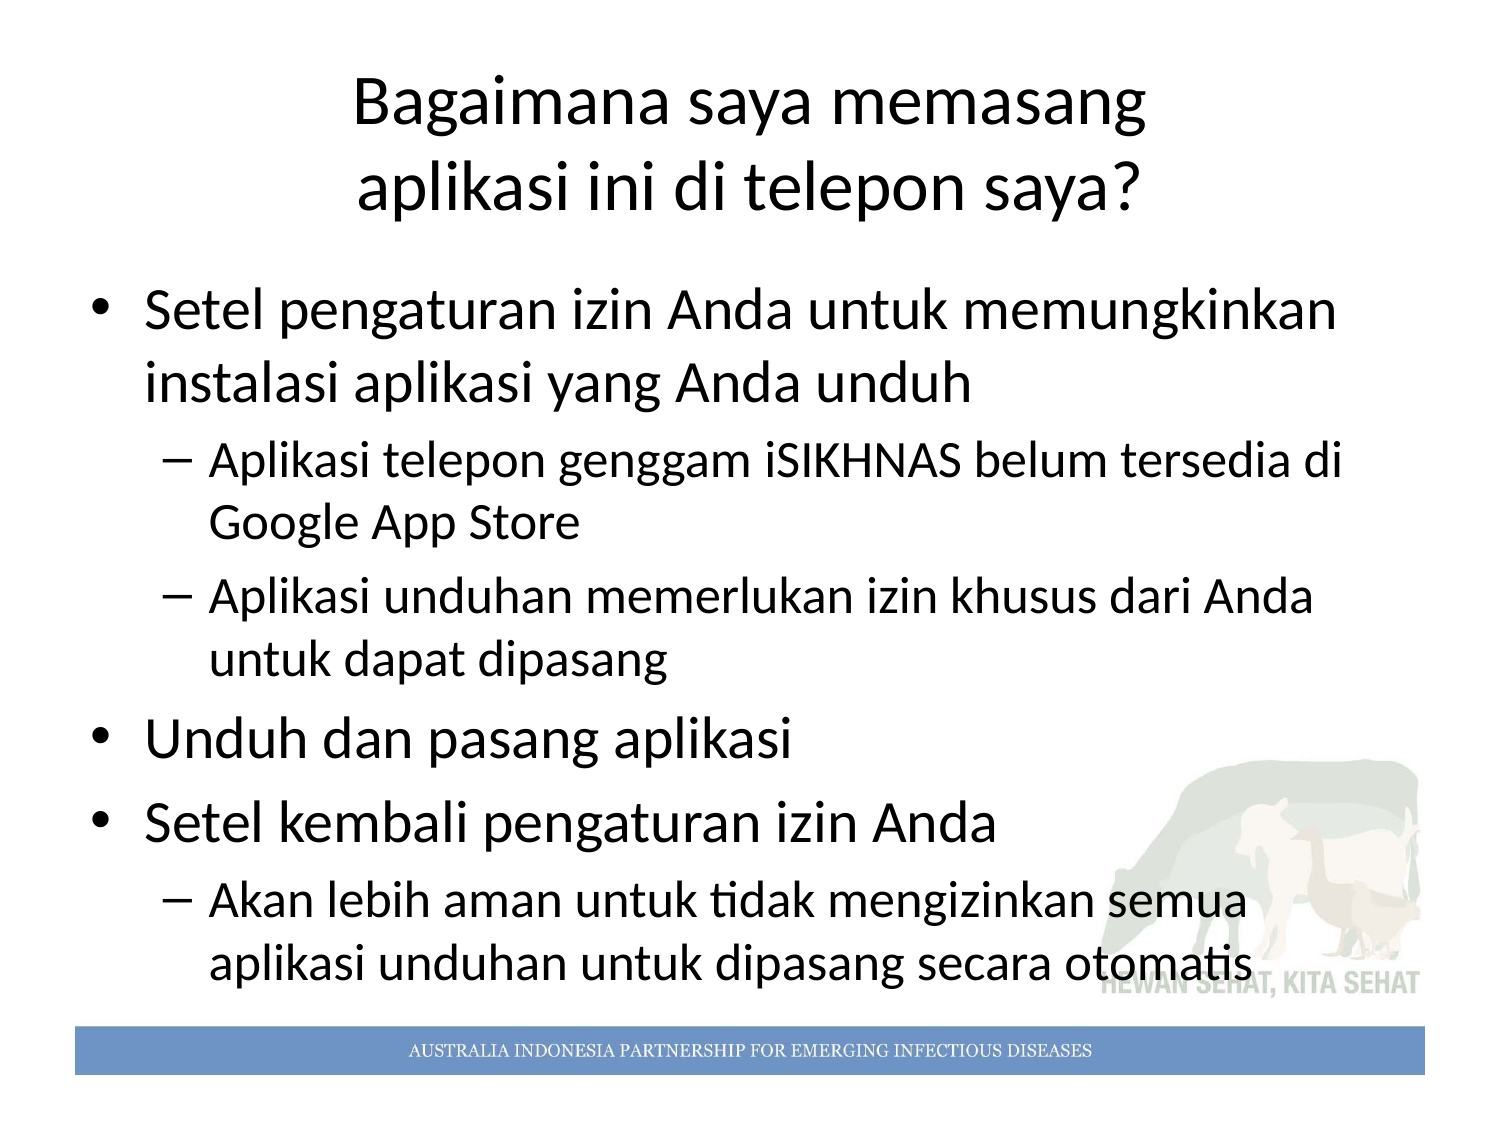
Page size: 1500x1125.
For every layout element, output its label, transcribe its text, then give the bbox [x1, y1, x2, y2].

title Bagaimana saya memasang aplikasi ini di telepon saya? [75, 45, 1425, 233]
list Setel pengaturan izin Anda untuk memungkinkan instalasi aplikasi yang Anda unduh Aplikasi telepon genggam iSIKHNAS belum tersedia di Google App Store Aplikasi unduhan memerlukan izin khusus dari Anda untuk dapat dipasang Unduh dan pasang aplikasi Setel kembali pengaturan izin Anda Akan lebih aman untuk tidak mengizinkan semua aplikasi unduhan untuk dipasang secara otomatis [75, 262, 1425, 1005]
picture [75, 1005, 1425, 1075]
